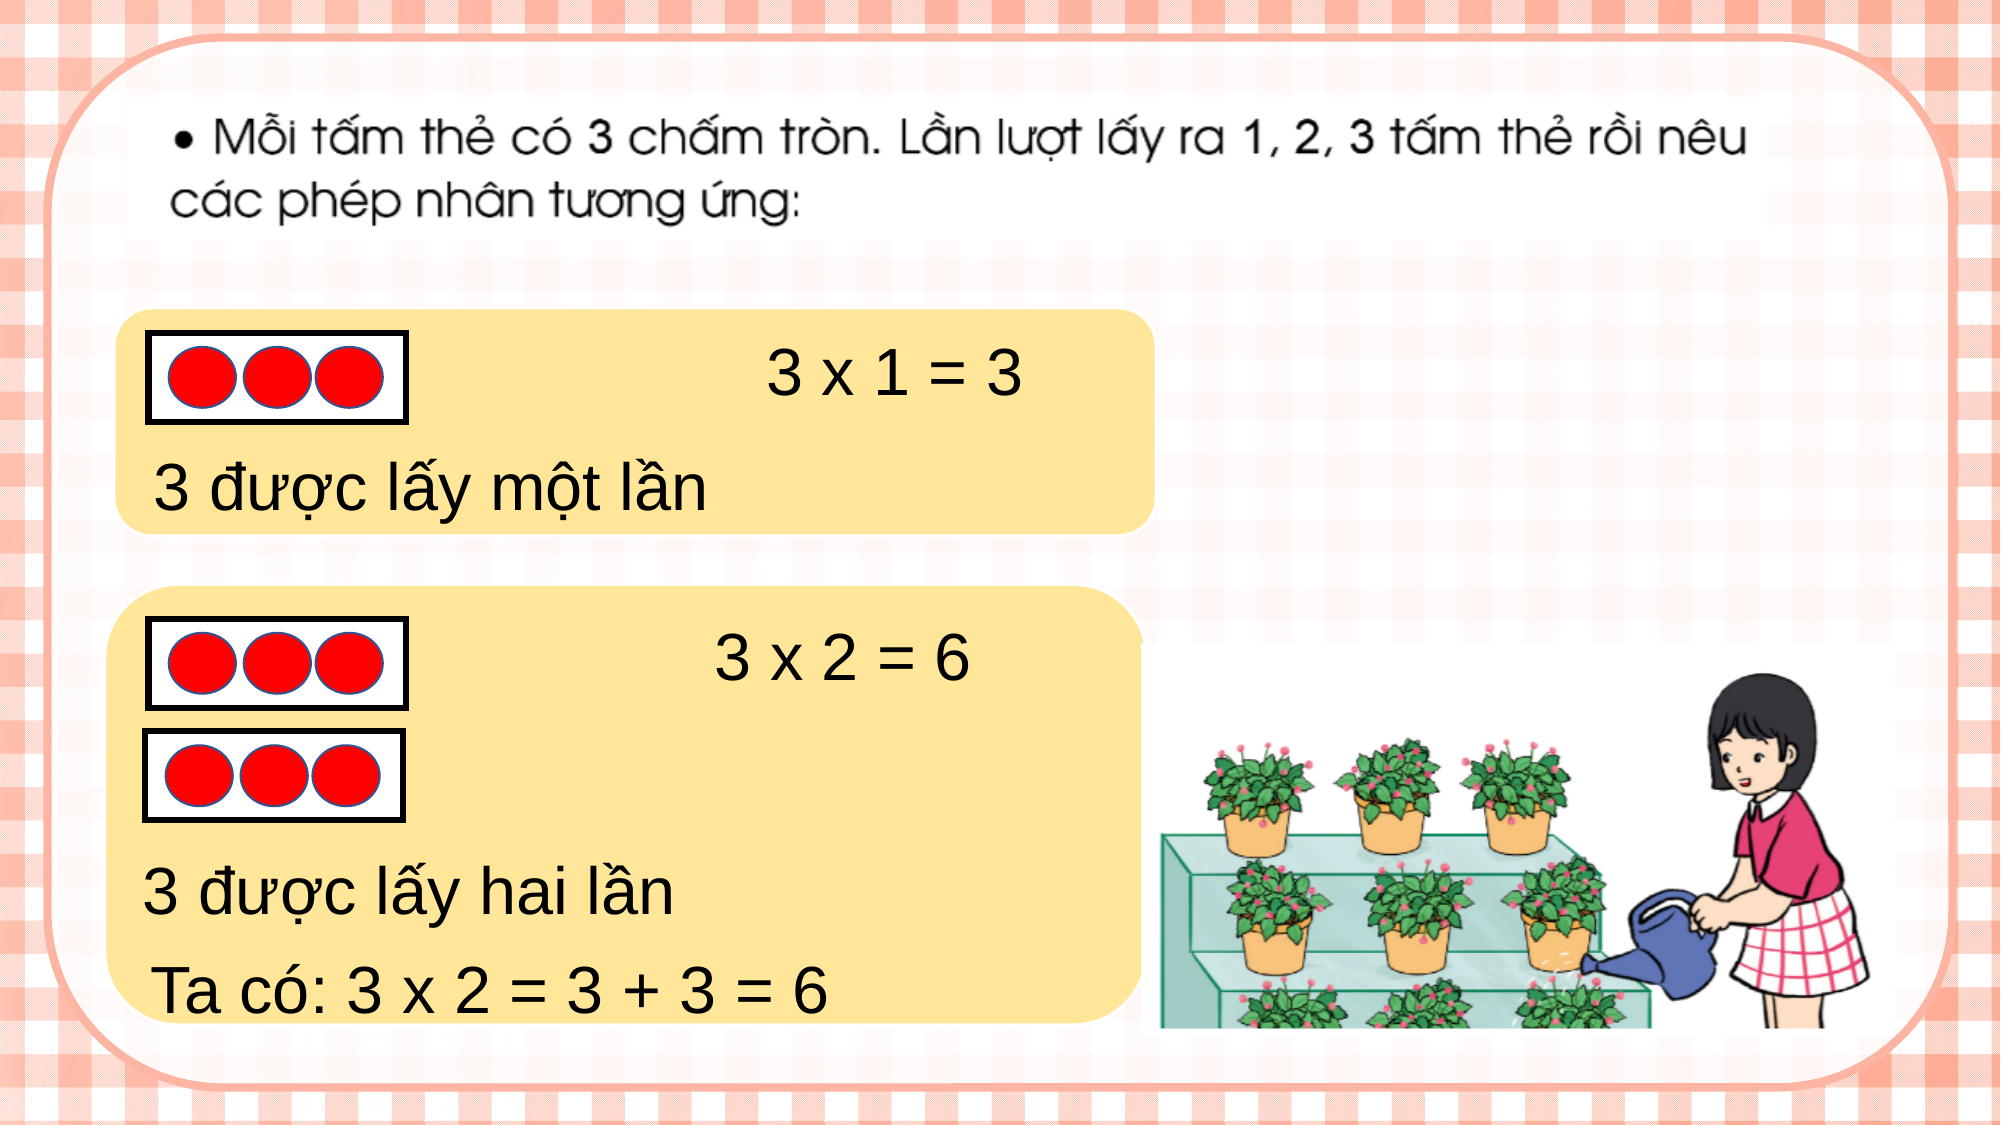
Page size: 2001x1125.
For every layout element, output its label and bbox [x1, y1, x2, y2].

text_box [148, 618, 407, 708]
picture [127, 97, 1767, 240]
picture [1141, 643, 1896, 1036]
text_box [145, 731, 404, 821]
text_box [0, 0, 2000, 1125]
text_box [148, 332, 407, 422]
